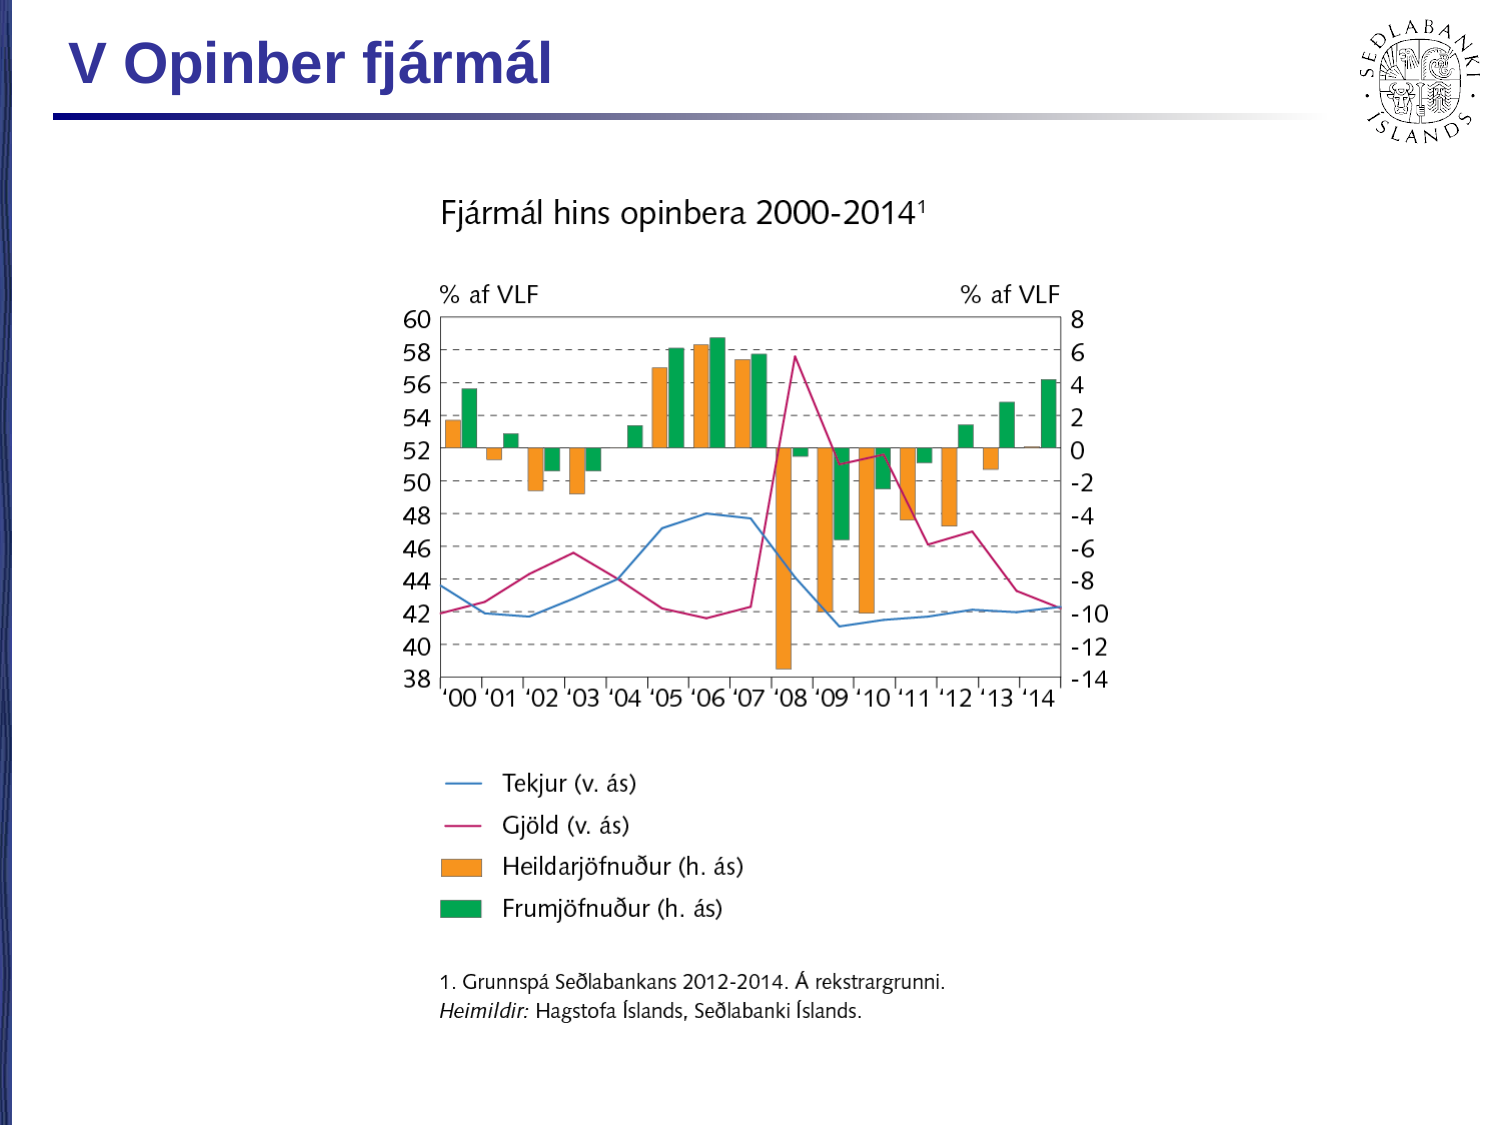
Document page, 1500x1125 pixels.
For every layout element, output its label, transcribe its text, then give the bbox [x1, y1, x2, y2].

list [403, 184, 1109, 1023]
picture [1357, 18, 1482, 149]
title V Opinber fjármál [52, 10, 1330, 111]
picture [0, 0, 12, 1125]
